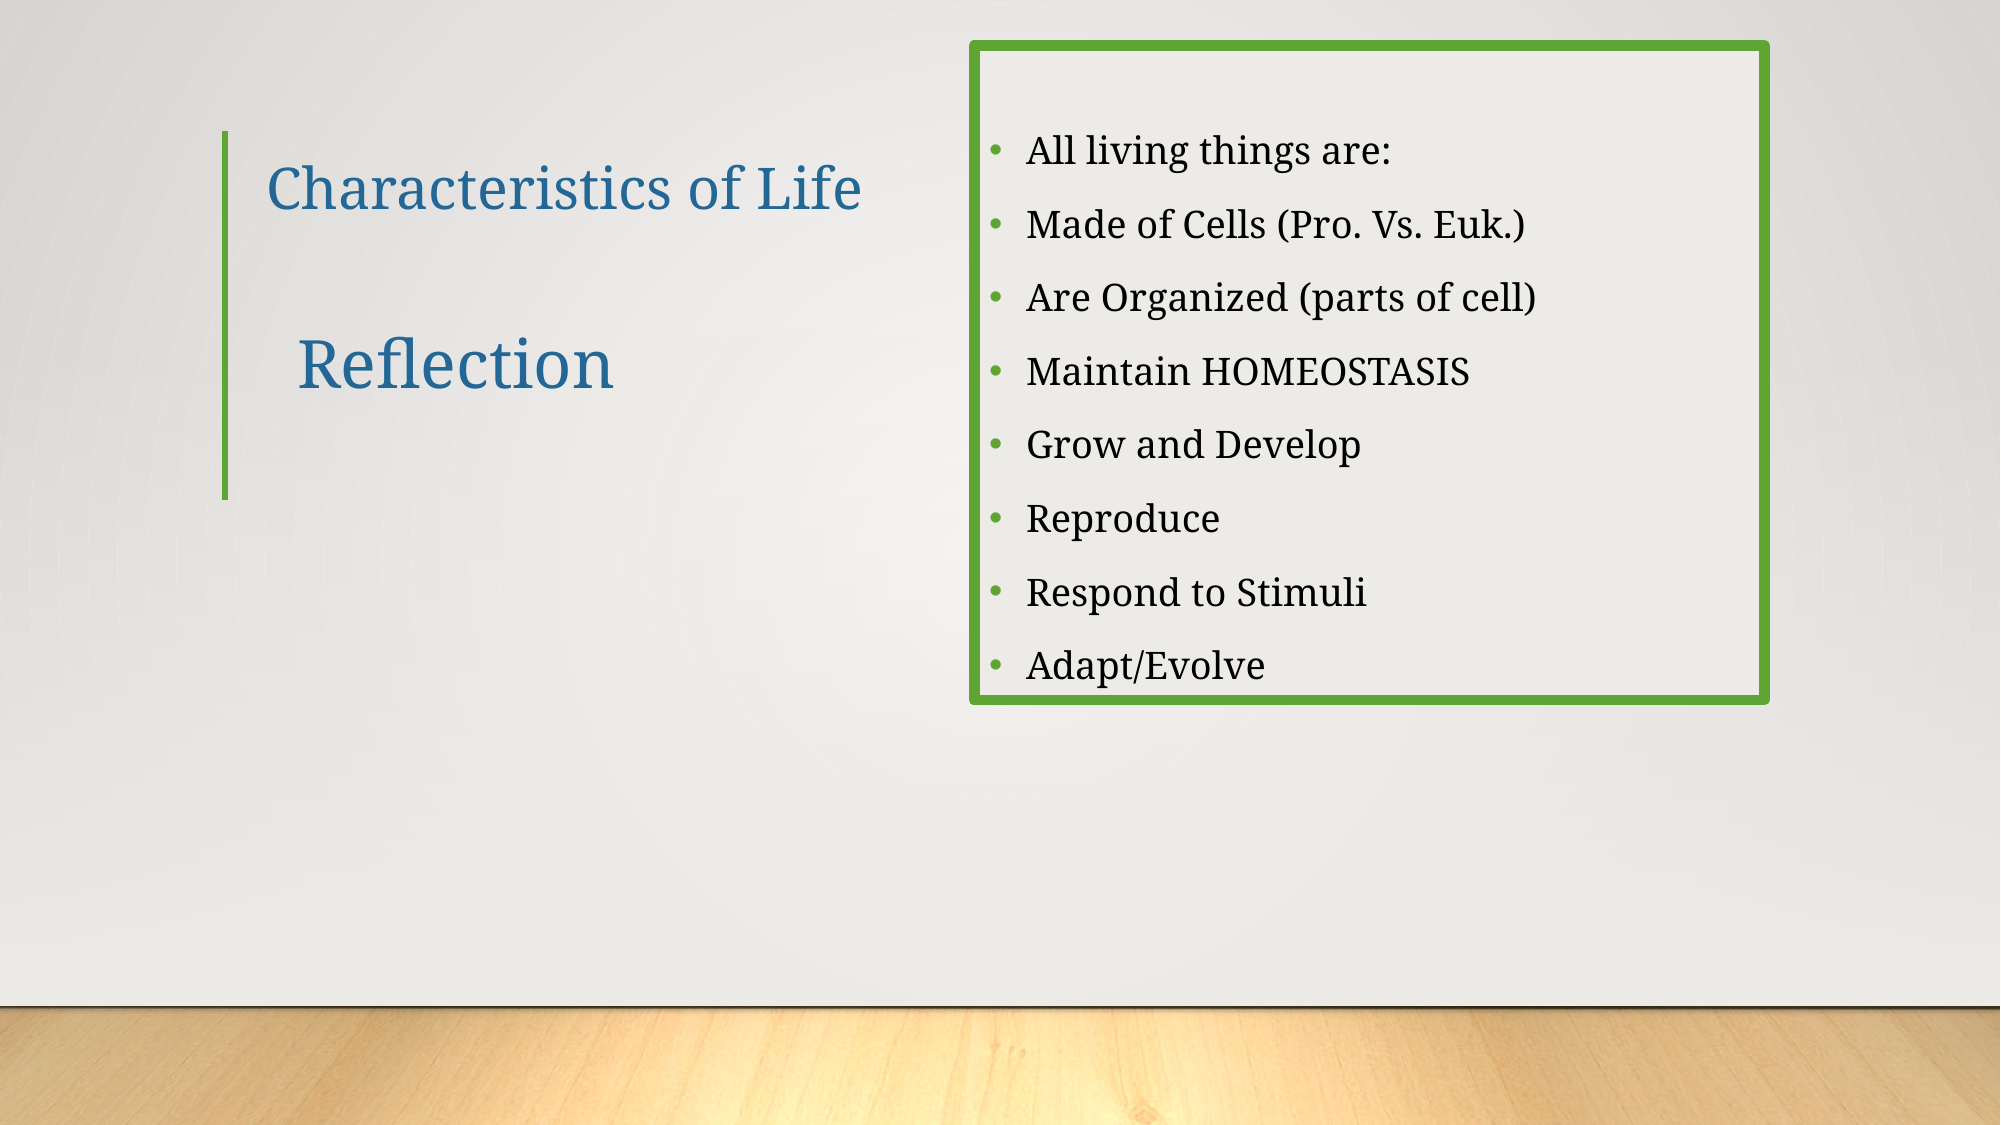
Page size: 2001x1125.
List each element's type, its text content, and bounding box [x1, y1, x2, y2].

list Reflection [282, 298, 805, 668]
list All living things are: Made of Cells (Pro. Vs. Euk.) Are Organized (parts of cell) Maintain HOMEOSTASIS Grow and Develop Reproduce Respond to Stimuli Adapt/Evolve [973, 44, 1766, 701]
picture [0, 1006, 2000, 1125]
title Characteristics of Life [251, 97, 887, 230]
